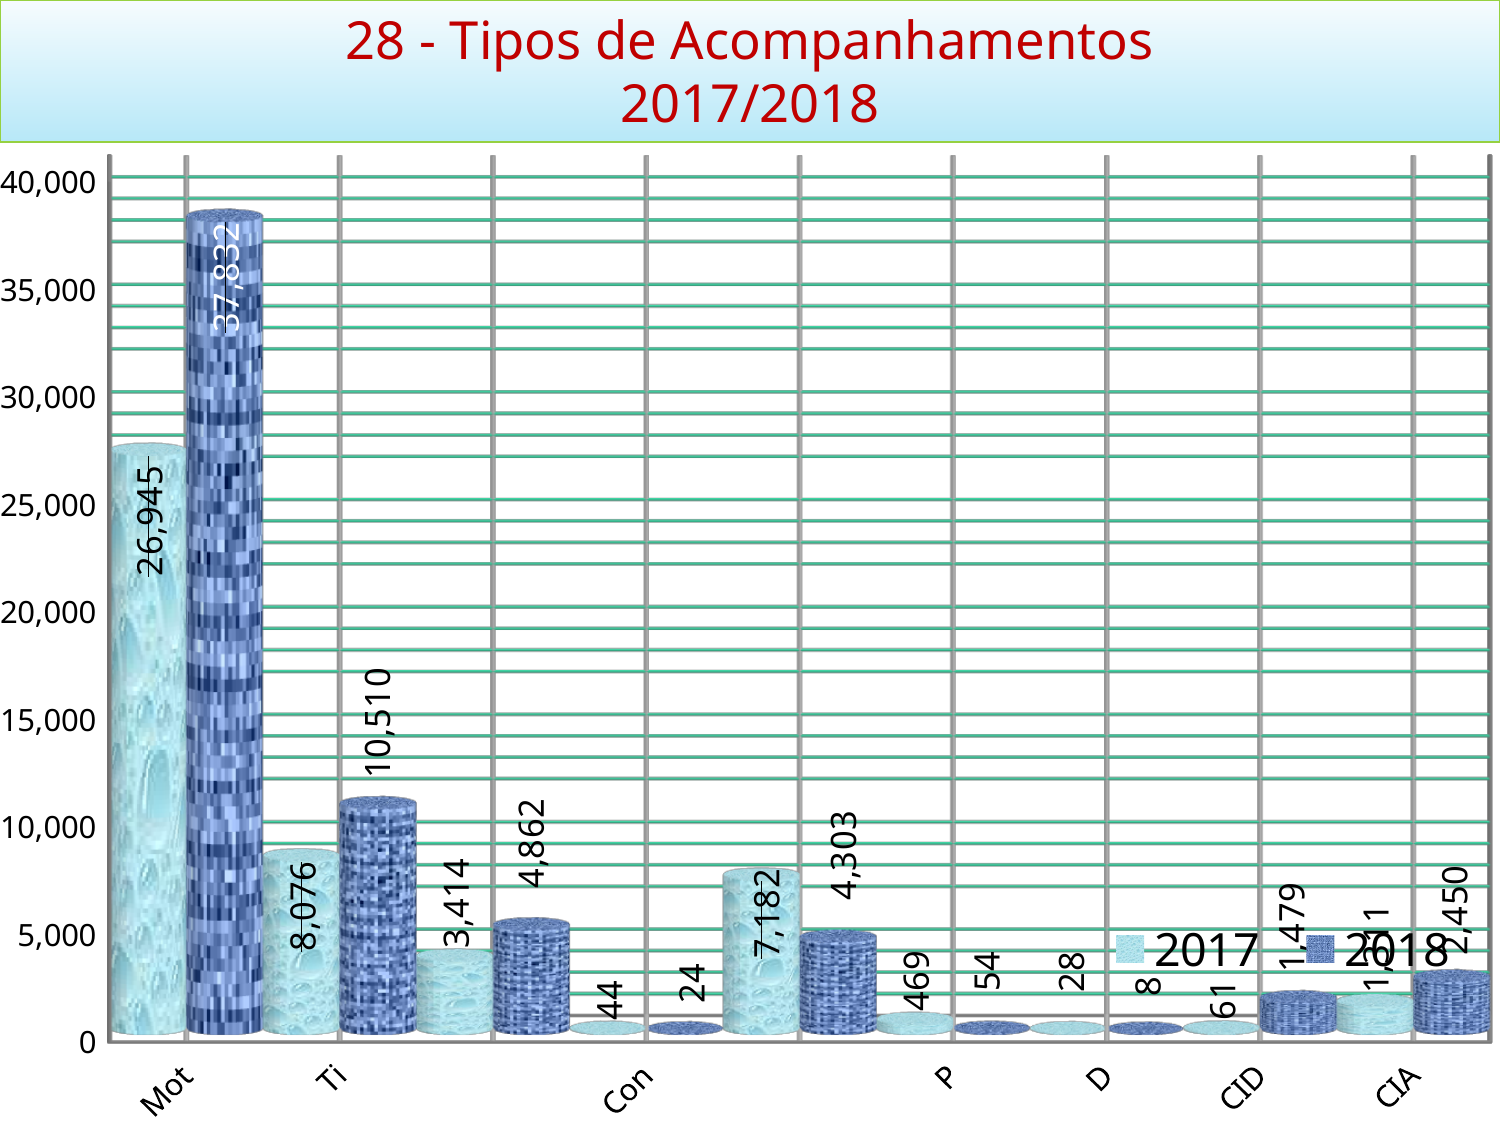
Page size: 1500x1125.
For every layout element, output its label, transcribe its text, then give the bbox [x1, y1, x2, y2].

chart [0, 141, 1500, 1125]
title 28 - Tipos de Acompanhamentos 2017/2018 [0, 0, 1500, 141]
